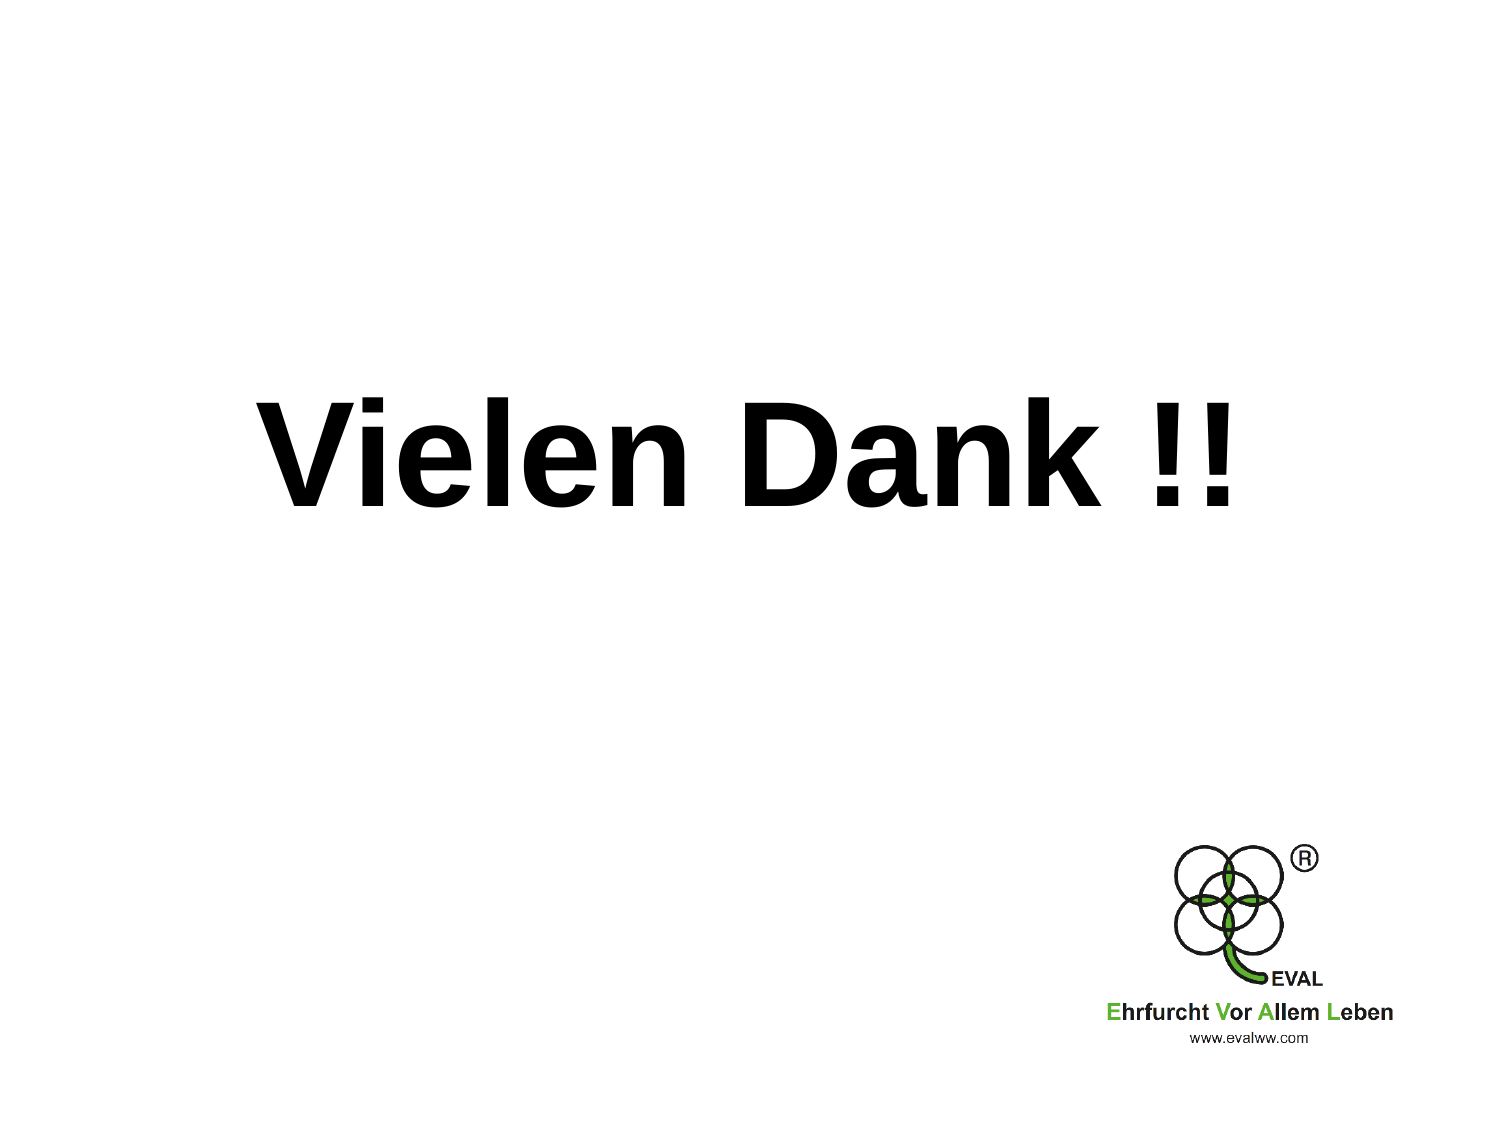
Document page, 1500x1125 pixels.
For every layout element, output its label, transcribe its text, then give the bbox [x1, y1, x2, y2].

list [1092, 831, 1406, 1053]
title Vielen Dank !! [75, 0, 1425, 894]
